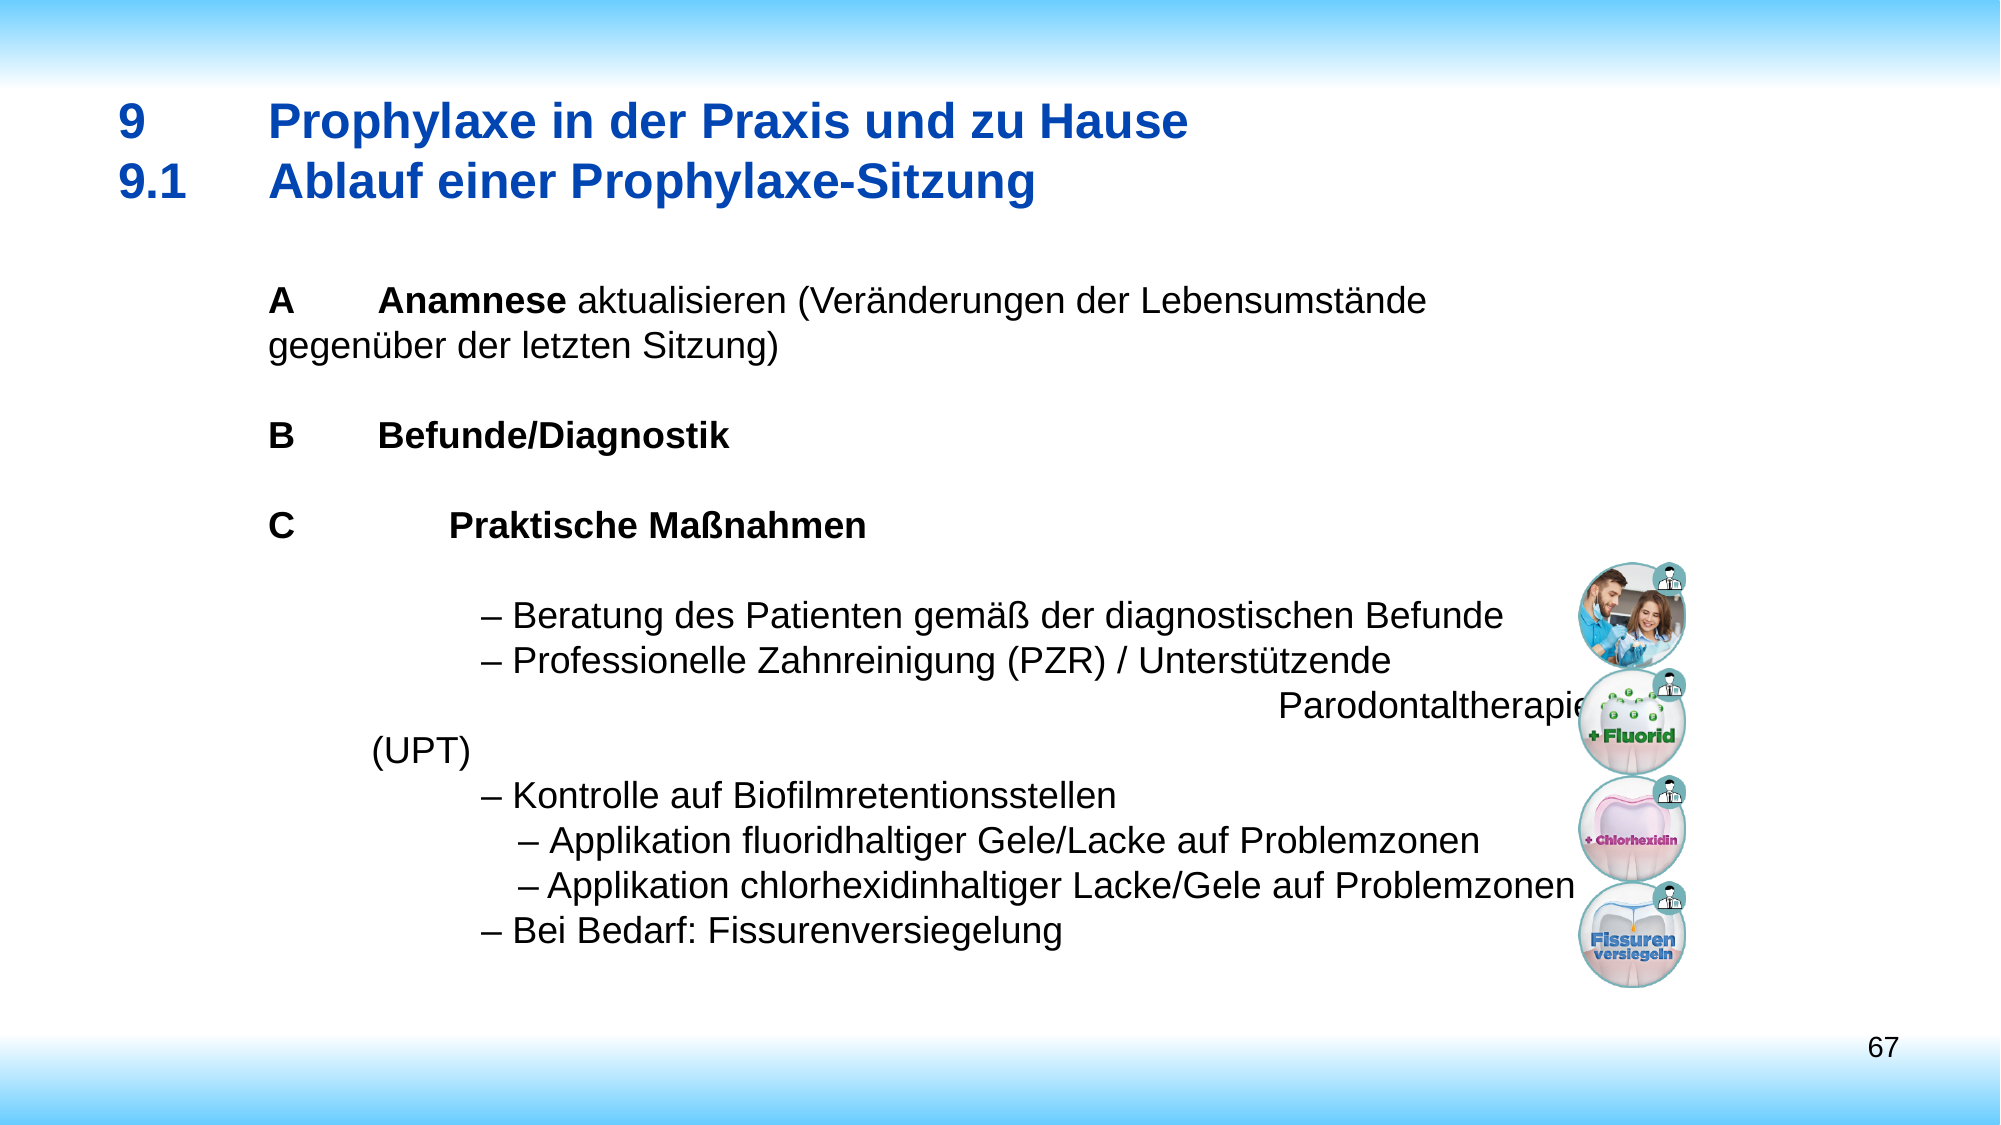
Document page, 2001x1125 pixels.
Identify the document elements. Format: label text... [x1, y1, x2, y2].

slide_number 67 [1583, 1027, 1901, 1104]
picture [1578, 562, 1686, 988]
text_box A Anamnese aktualisieren (Veränderungen der Lebensumstände gegenüber der letzten Sitzung) B Befunde/Diagnostik C Praktische Maßnahmen – Beratung des Patienten gemäß der diagnostischen Befunde – Professionelle Zahnreinigung (PZR) / Unterstützende Parodontaltherapie (UPT) – Kontrolle auf Biofilmretentionsstellen – Applikation fluoridhaltiger Gele/Lacke auf Problemzonen – Applikation chlorhexidinhaltiger Lacke/Gele auf Problemzonen – Bei Bedarf: Fissurenversiegelung [268, 275, 1628, 938]
title 9 Prophylaxe in der Praxis und zu Hause 9.1 Ablauf einer Prophylaxe-Sitzung [118, 88, 1531, 227]
